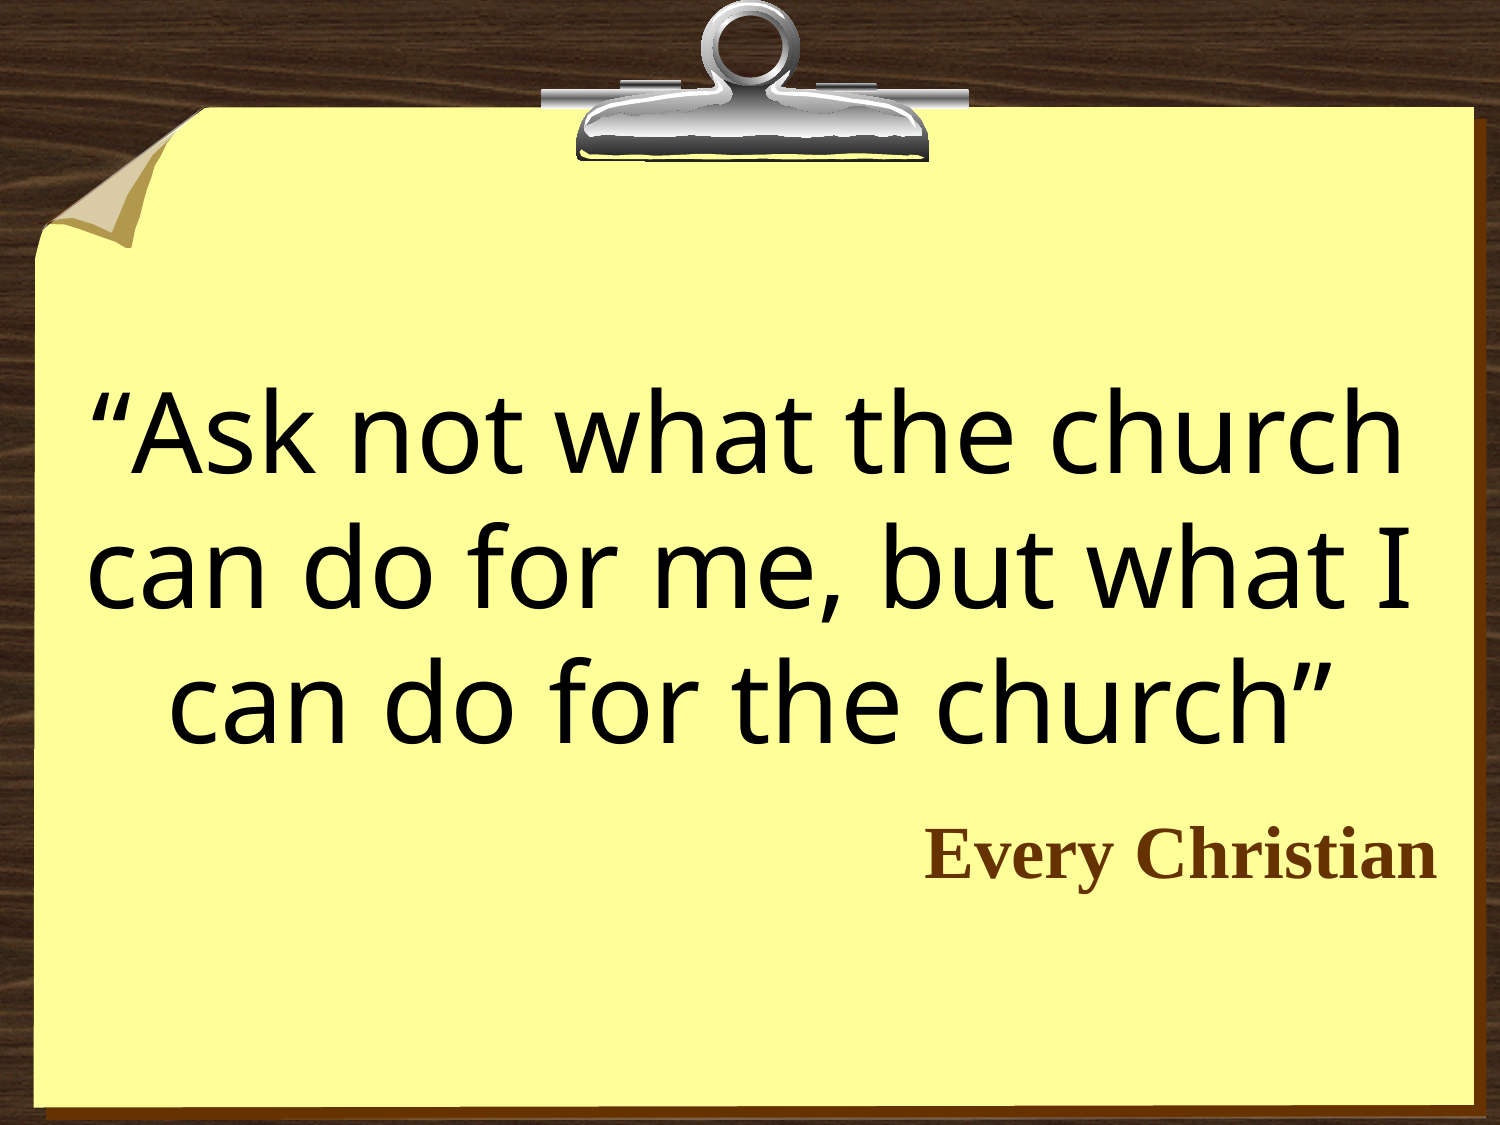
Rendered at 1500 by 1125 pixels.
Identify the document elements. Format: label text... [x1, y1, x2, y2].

picture [718, 15, 783, 78]
picture [0, 0, 1500, 1125]
title “Ask not what the church can do for me, but what I can do for the church” Every Christian [37, 174, 1463, 1088]
